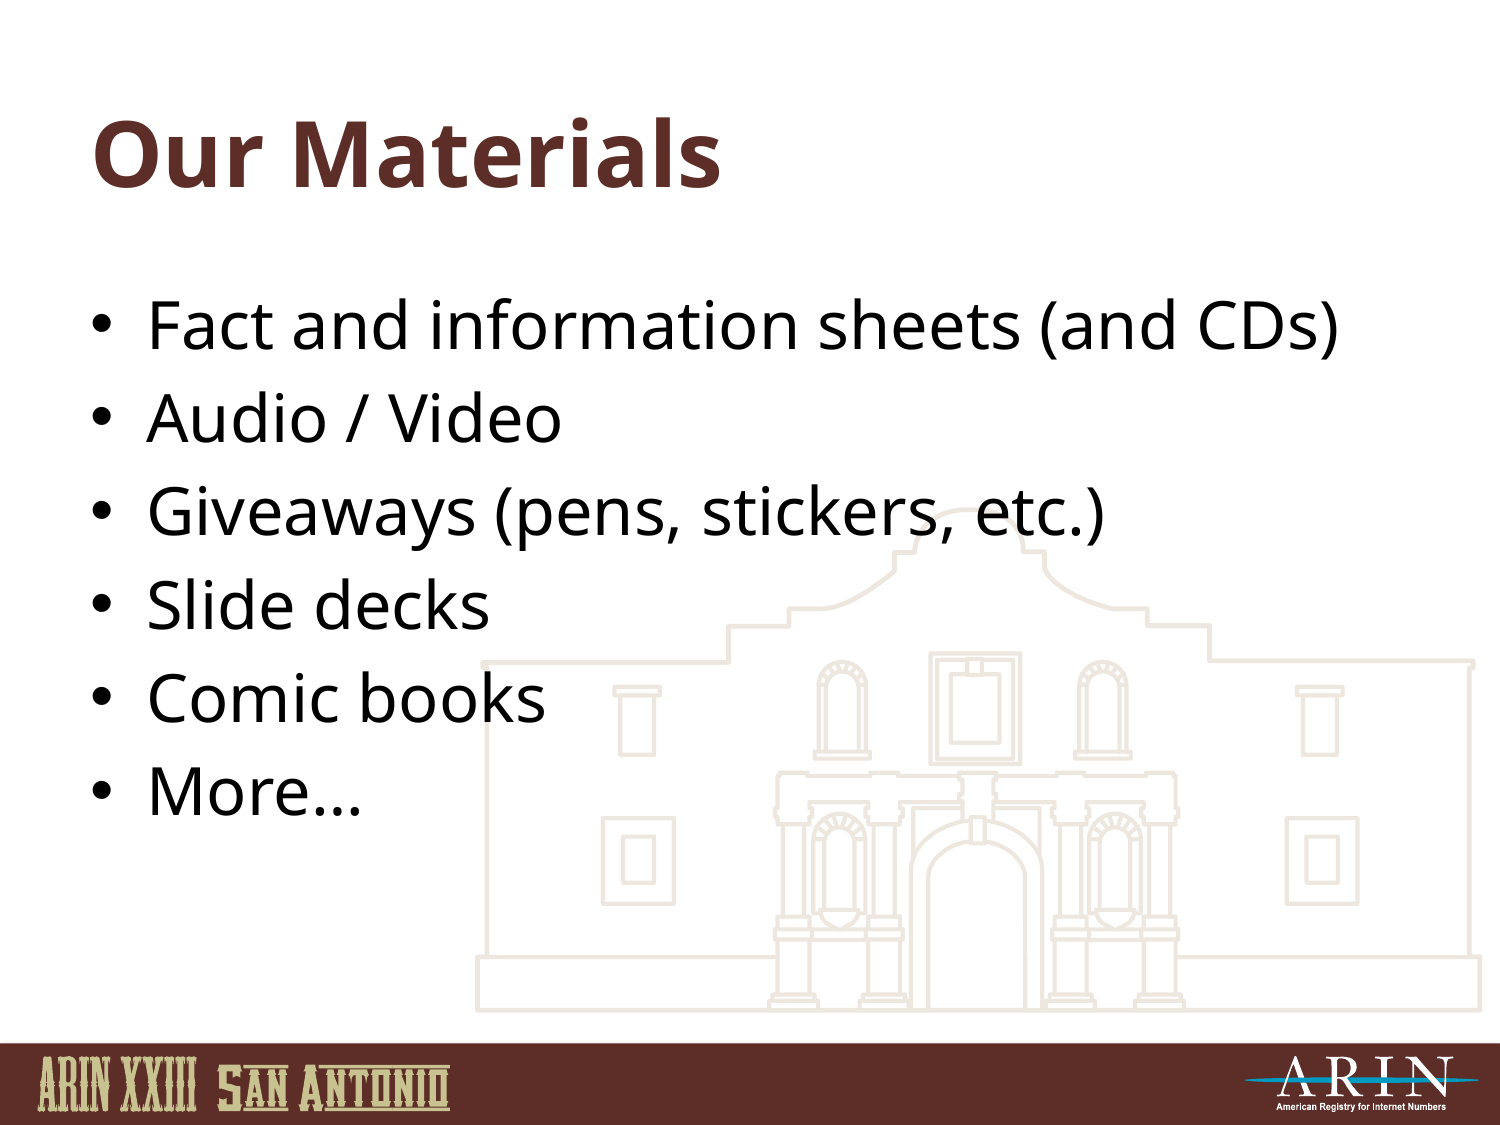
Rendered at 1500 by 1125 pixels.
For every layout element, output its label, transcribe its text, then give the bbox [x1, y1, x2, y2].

title Our Materials [75, 57, 1425, 246]
list Fact and information sheets (and CDs) Audio / Video Giveaways (pens, stickers, etc.) Slide decks Comic books More… [75, 275, 1425, 988]
